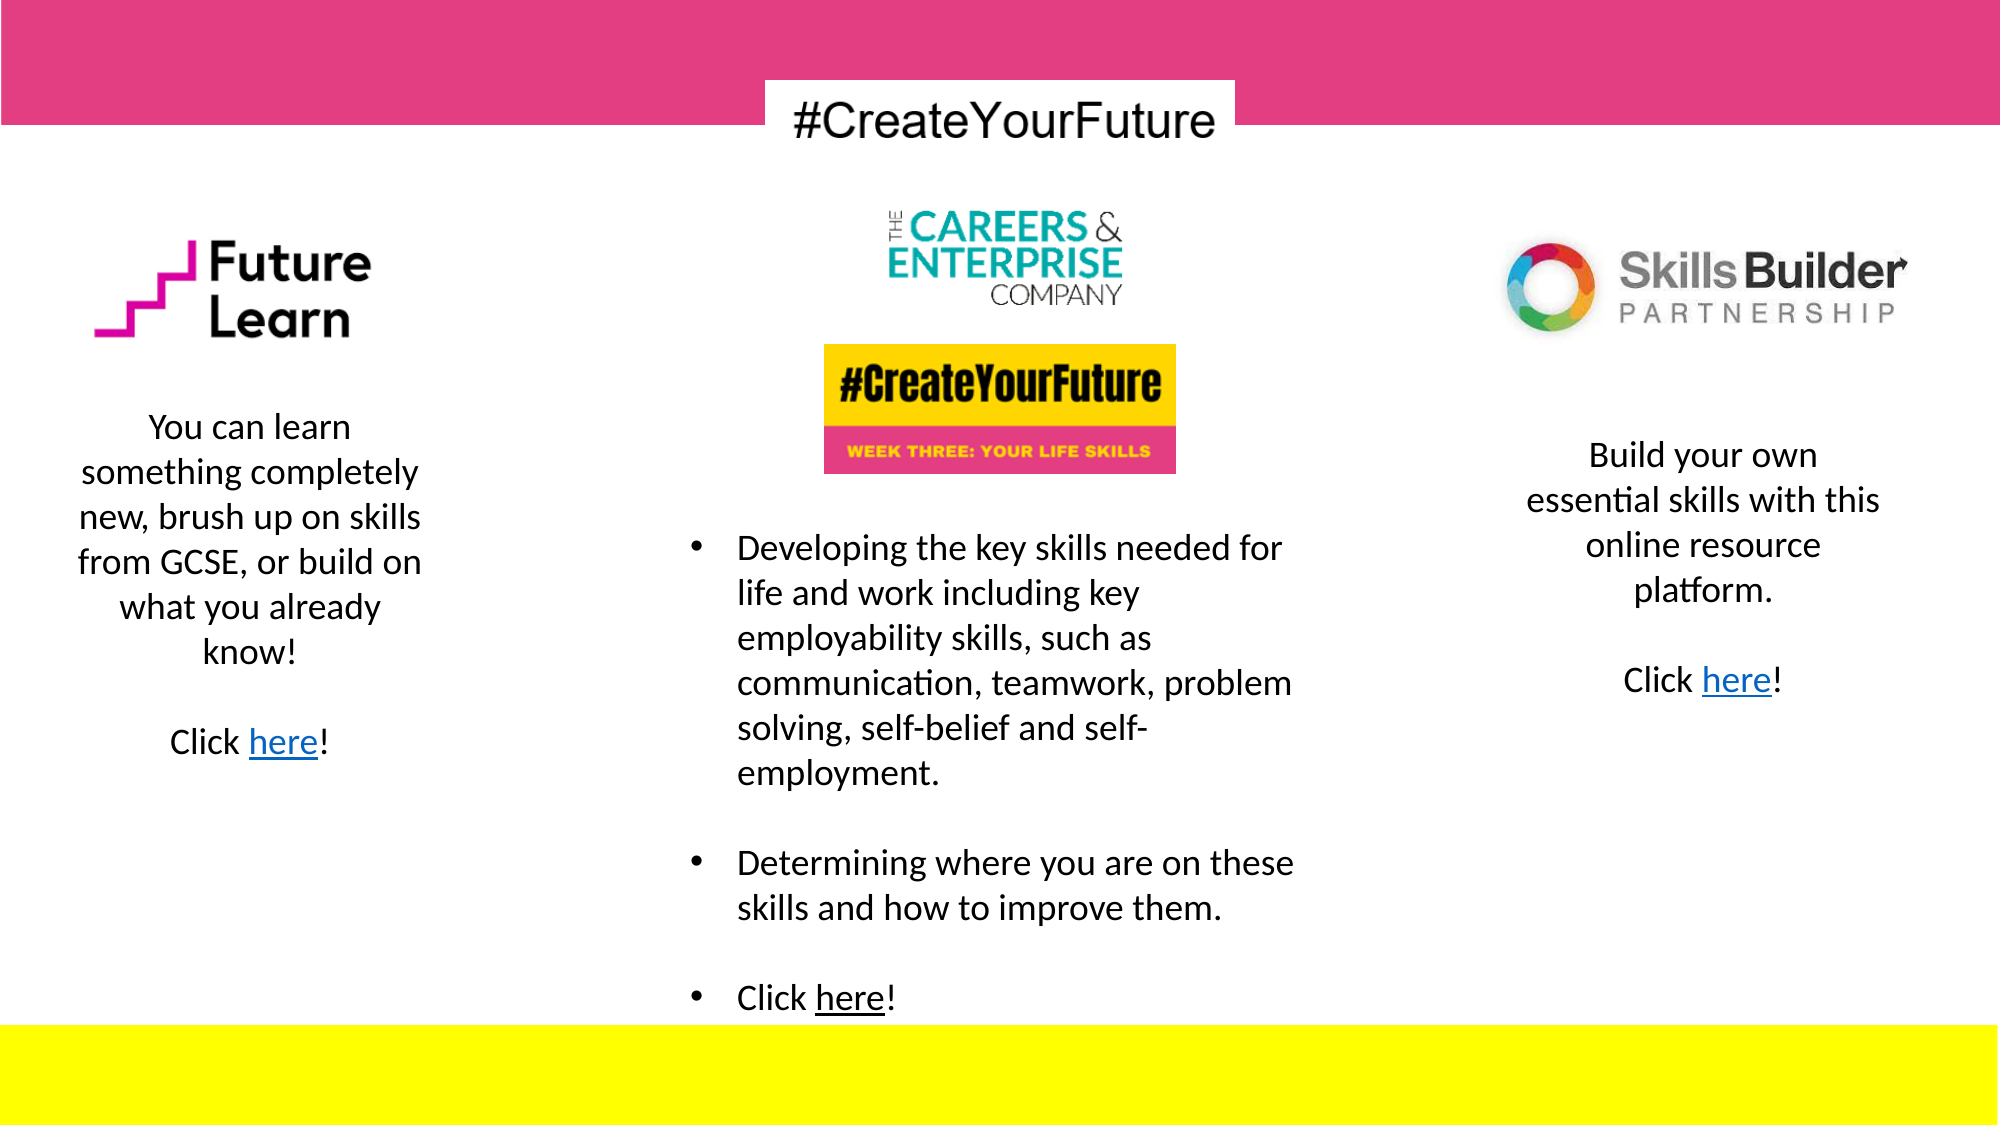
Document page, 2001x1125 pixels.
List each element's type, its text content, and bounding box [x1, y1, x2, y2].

picture [55, 199, 412, 378]
picture [1490, 226, 1908, 350]
picture [0, 0, 2000, 169]
picture [0, 1025, 2000, 1125]
text_box Developing the key skills needed for life and work including key employability skills, such as communication, teamwork, problem solving, self-belief and self-employment. Determining where you are on these skills and how to improve them. Click here! [675, 515, 1325, 1025]
text_box You can learn something completely new, brush up on skills from GCSE, or build on what you already know! Click here! [55, 394, 445, 770]
picture [824, 344, 1176, 475]
text_box Build your own essential skills with this online resource platform. Click here! [1509, 422, 1899, 707]
picture [859, 192, 1141, 327]
